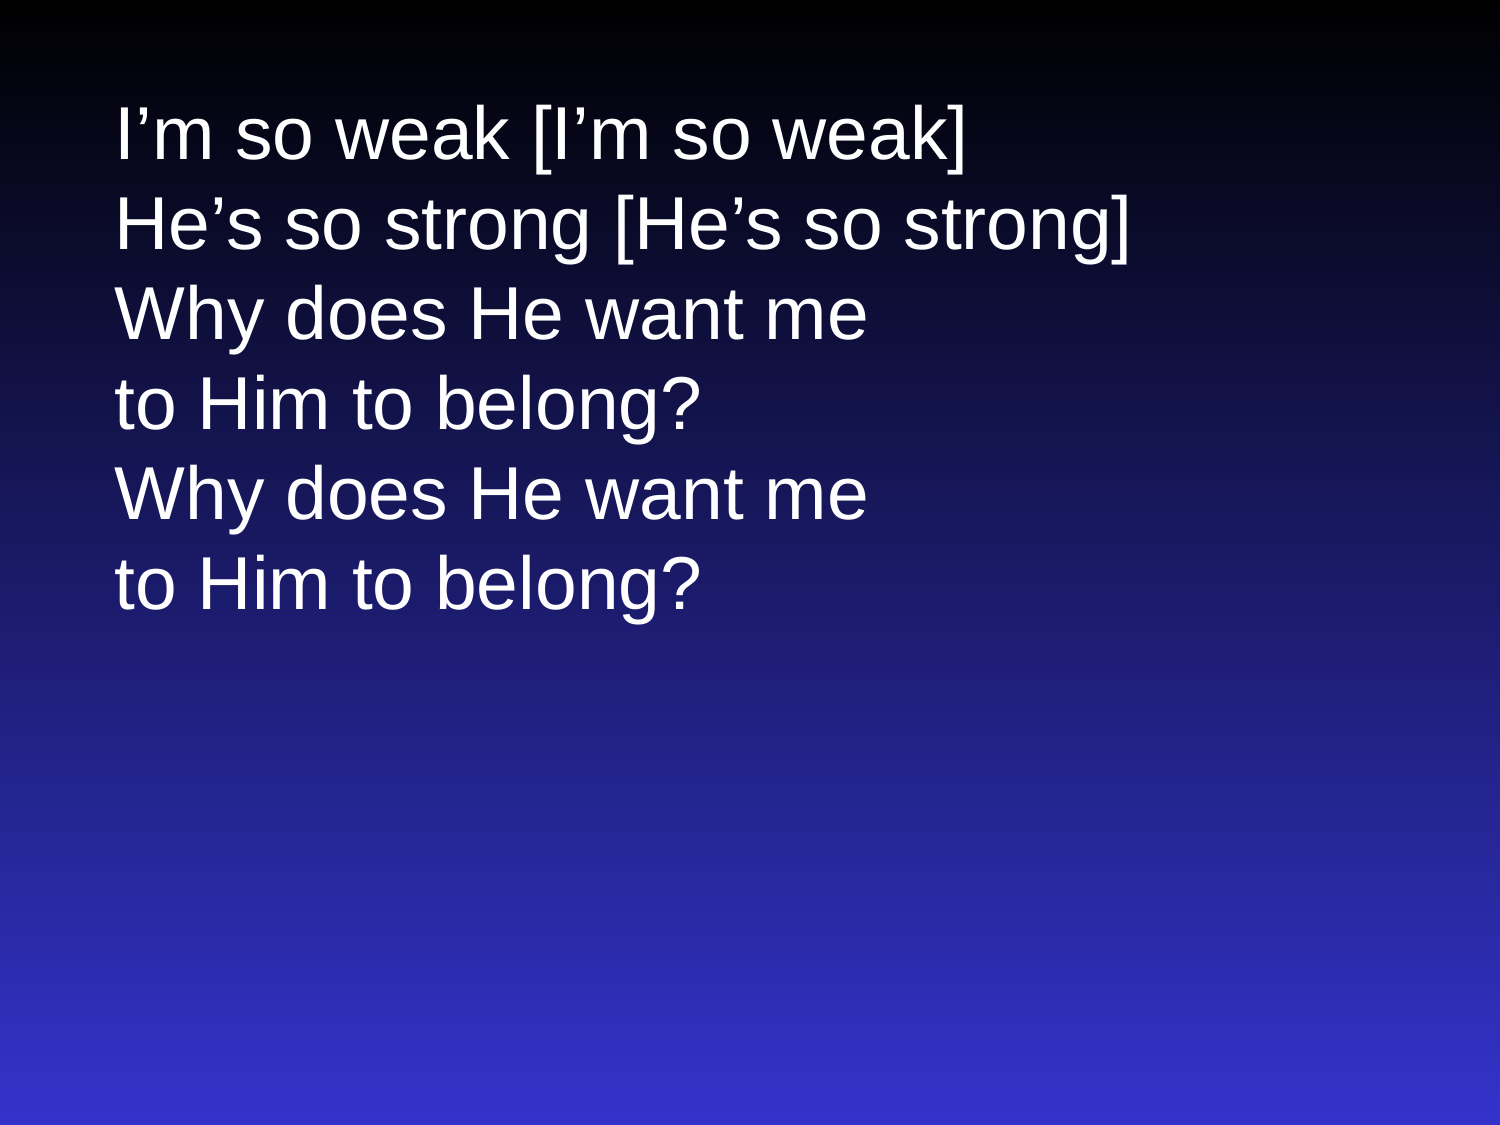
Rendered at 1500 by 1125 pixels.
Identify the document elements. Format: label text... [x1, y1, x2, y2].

text_box I’m so weak [I’m so weak] He’s so strong [He’s so strong] Why does He want me to Him to belong? Why does He want me to Him to belong? [99, 0, 1488, 800]
